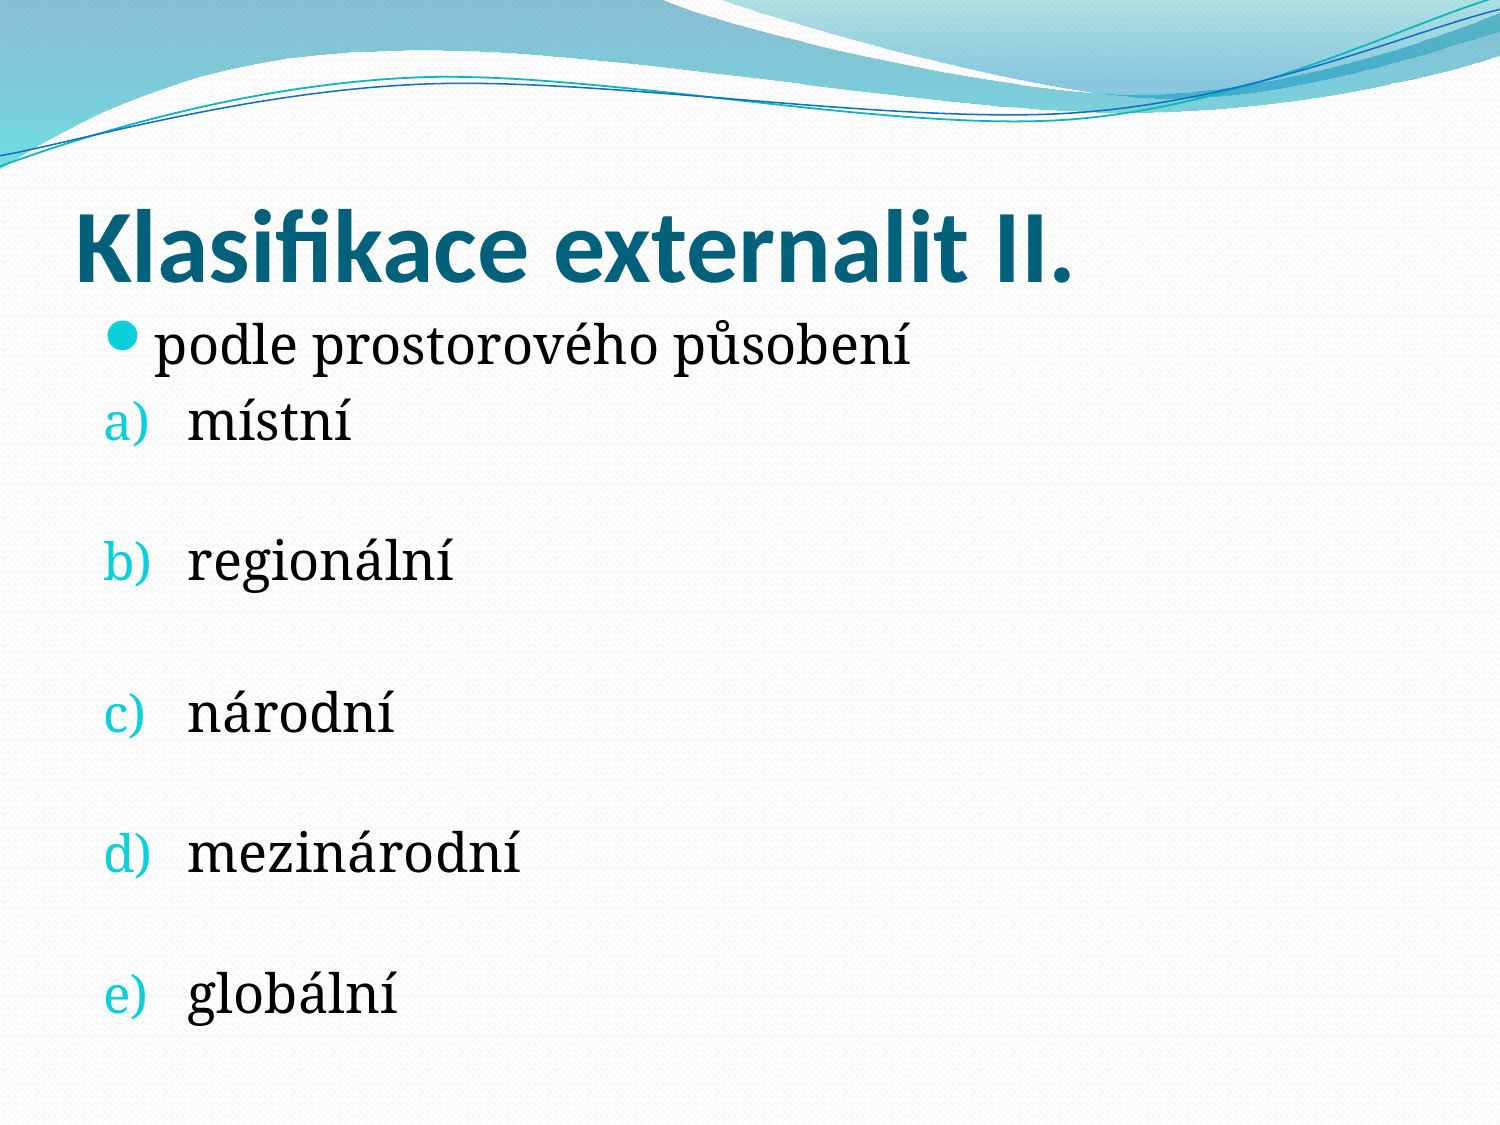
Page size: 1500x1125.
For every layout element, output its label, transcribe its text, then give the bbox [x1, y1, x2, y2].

title Klasifikace externalit II. [75, 115, 1425, 303]
list podle prostorového působení místní regionální národní mezinárodní globální [88, 302, 1439, 1125]
